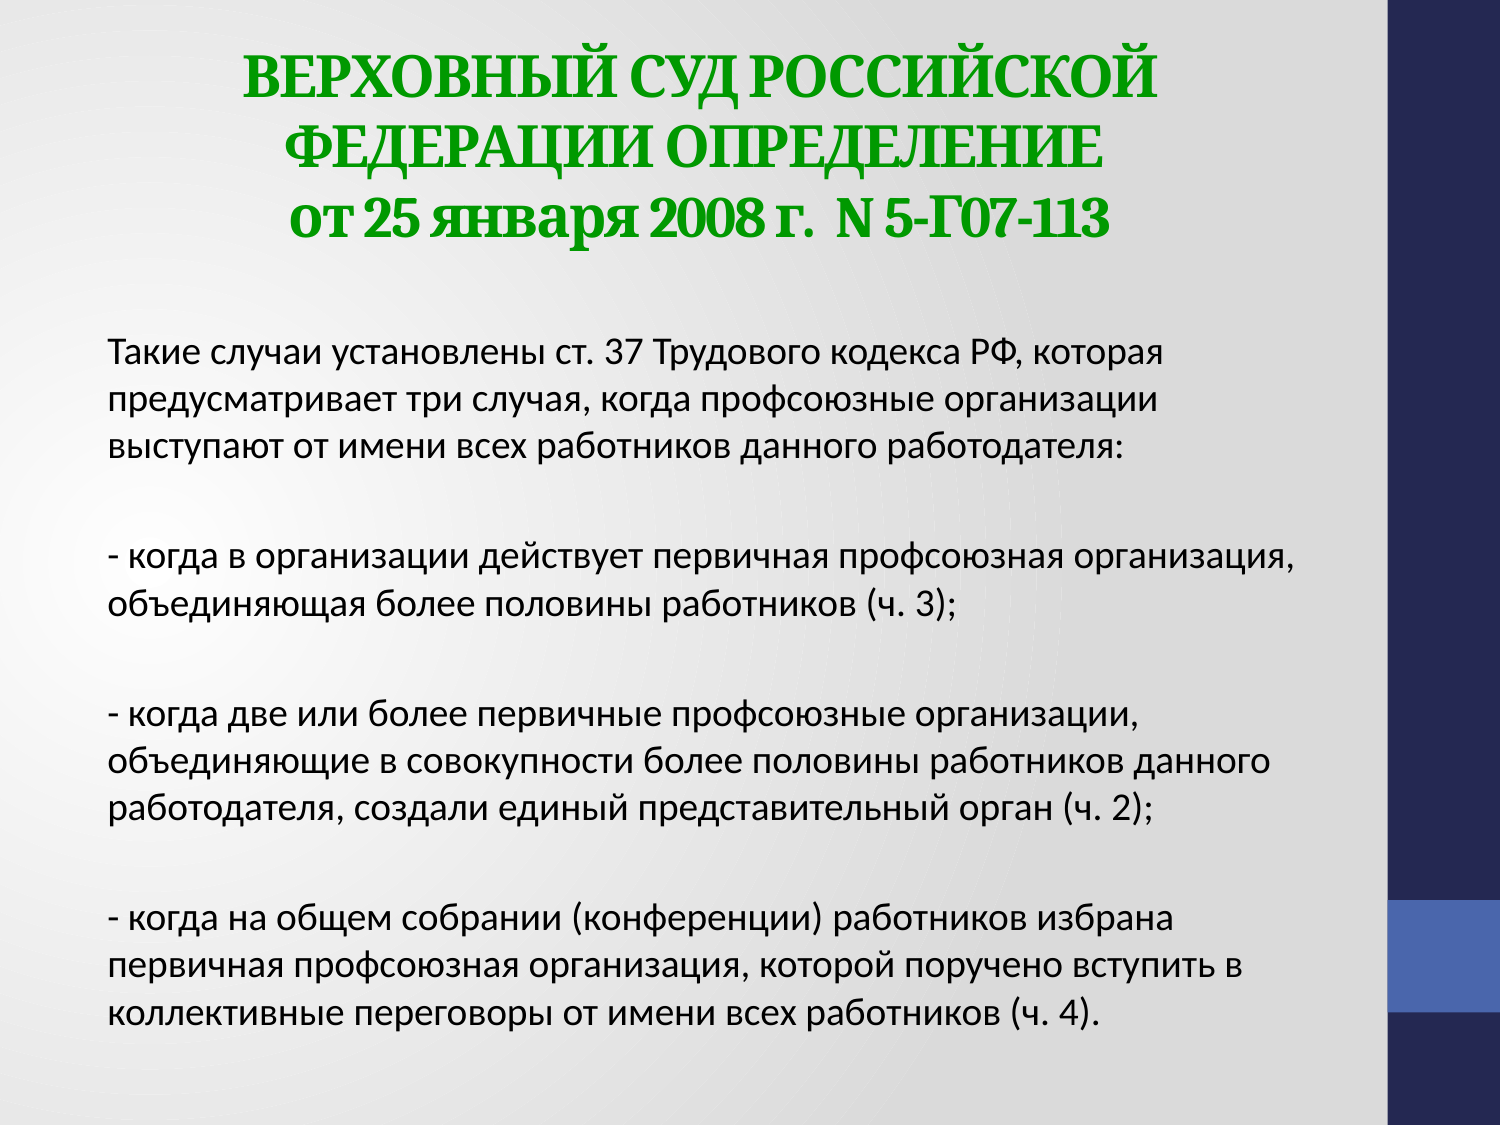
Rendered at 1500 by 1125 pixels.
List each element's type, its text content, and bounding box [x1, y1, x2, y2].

list Такие случаи установлены ст. 37 Трудового кодекса РФ, которая предусматривает три случая, когда профсоюзные организации выступают от имени всех работников данного работодателя: - когда в организации действует первичная профсоюзная организация, объединяющая более половины работников (ч. 3); - когда две или более первичные профсоюзные организации, объединяющие в совокупности более половины работников данного работодателя, создали единый представительный орган (ч. 2); - когда на общем собрании (конференции) работников избрана первичная профсоюзная организация, которой поручено вступить в коллективные переговоры от имени всех работников (ч. 4). [75, 262, 1325, 1050]
title ВЕРХОВНЫЙ СУД РОССИЙСКОЙ ФЕДЕРАЦИИ ОПРЕДЕЛЕНИЕ от 25 января 2008 г. N 5-Г07-113 [75, 45, 1325, 262]
